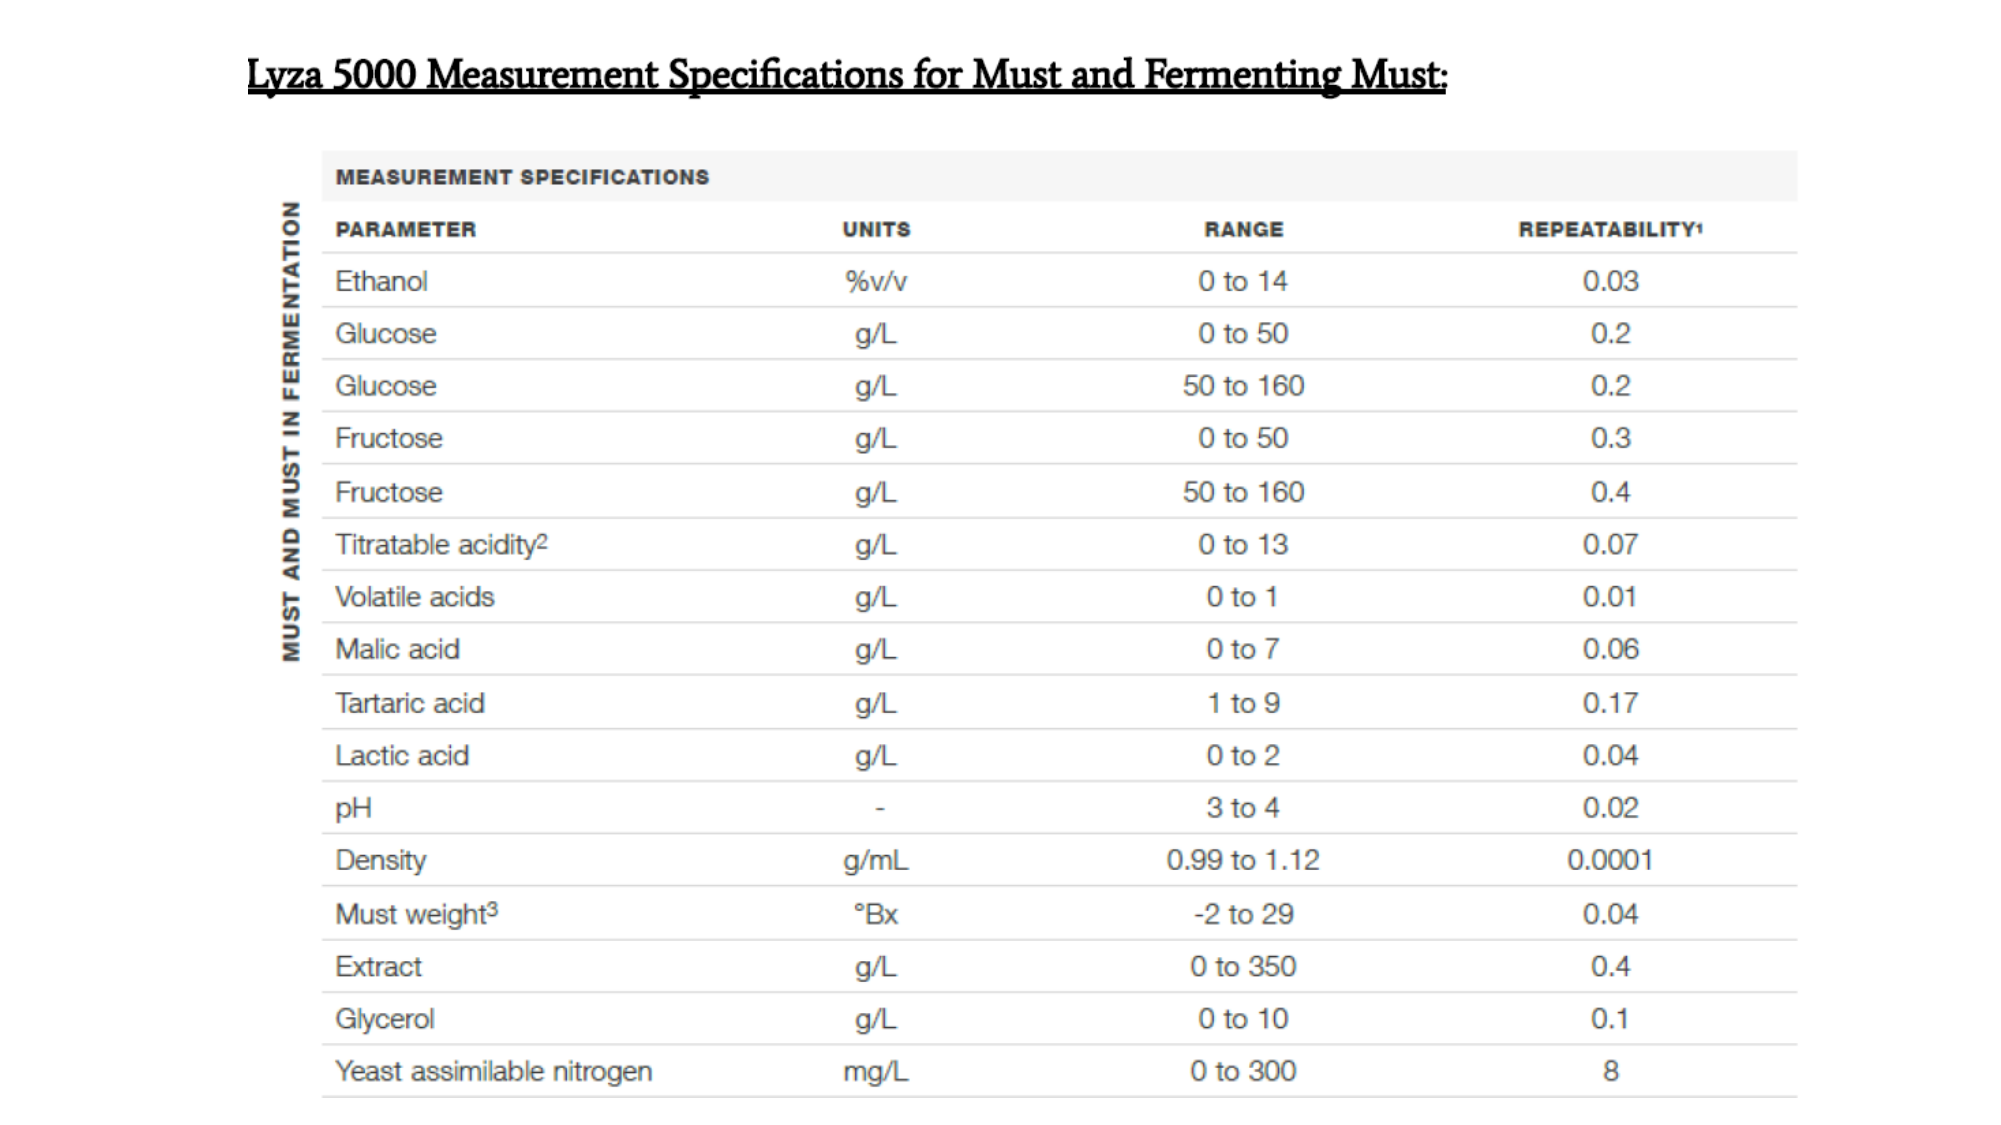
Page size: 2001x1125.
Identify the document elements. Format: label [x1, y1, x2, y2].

list [247, 0, 1869, 1098]
